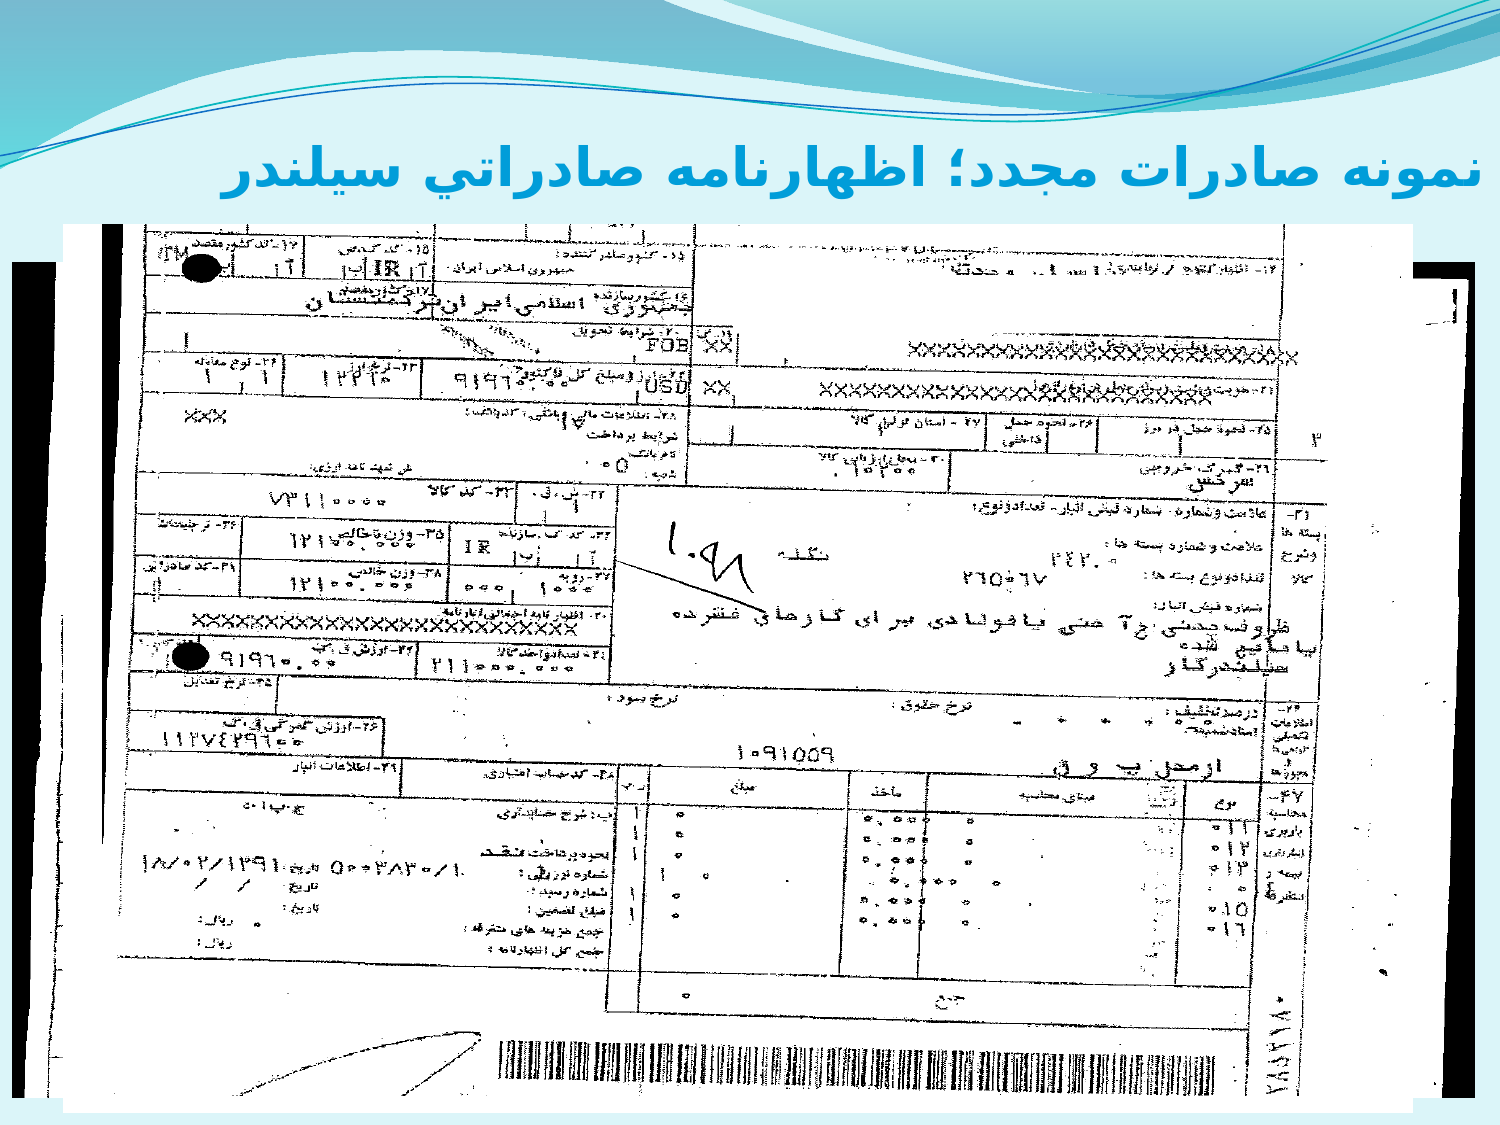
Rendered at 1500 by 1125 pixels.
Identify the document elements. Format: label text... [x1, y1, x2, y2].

picture [12, 262, 58, 1098]
picture [1417, 262, 1476, 1098]
picture [62, 224, 1413, 1113]
text_box نمونه صادرات مجدد؛ اظهارنامه صادراتي سيلندر [162, 124, 1500, 263]
